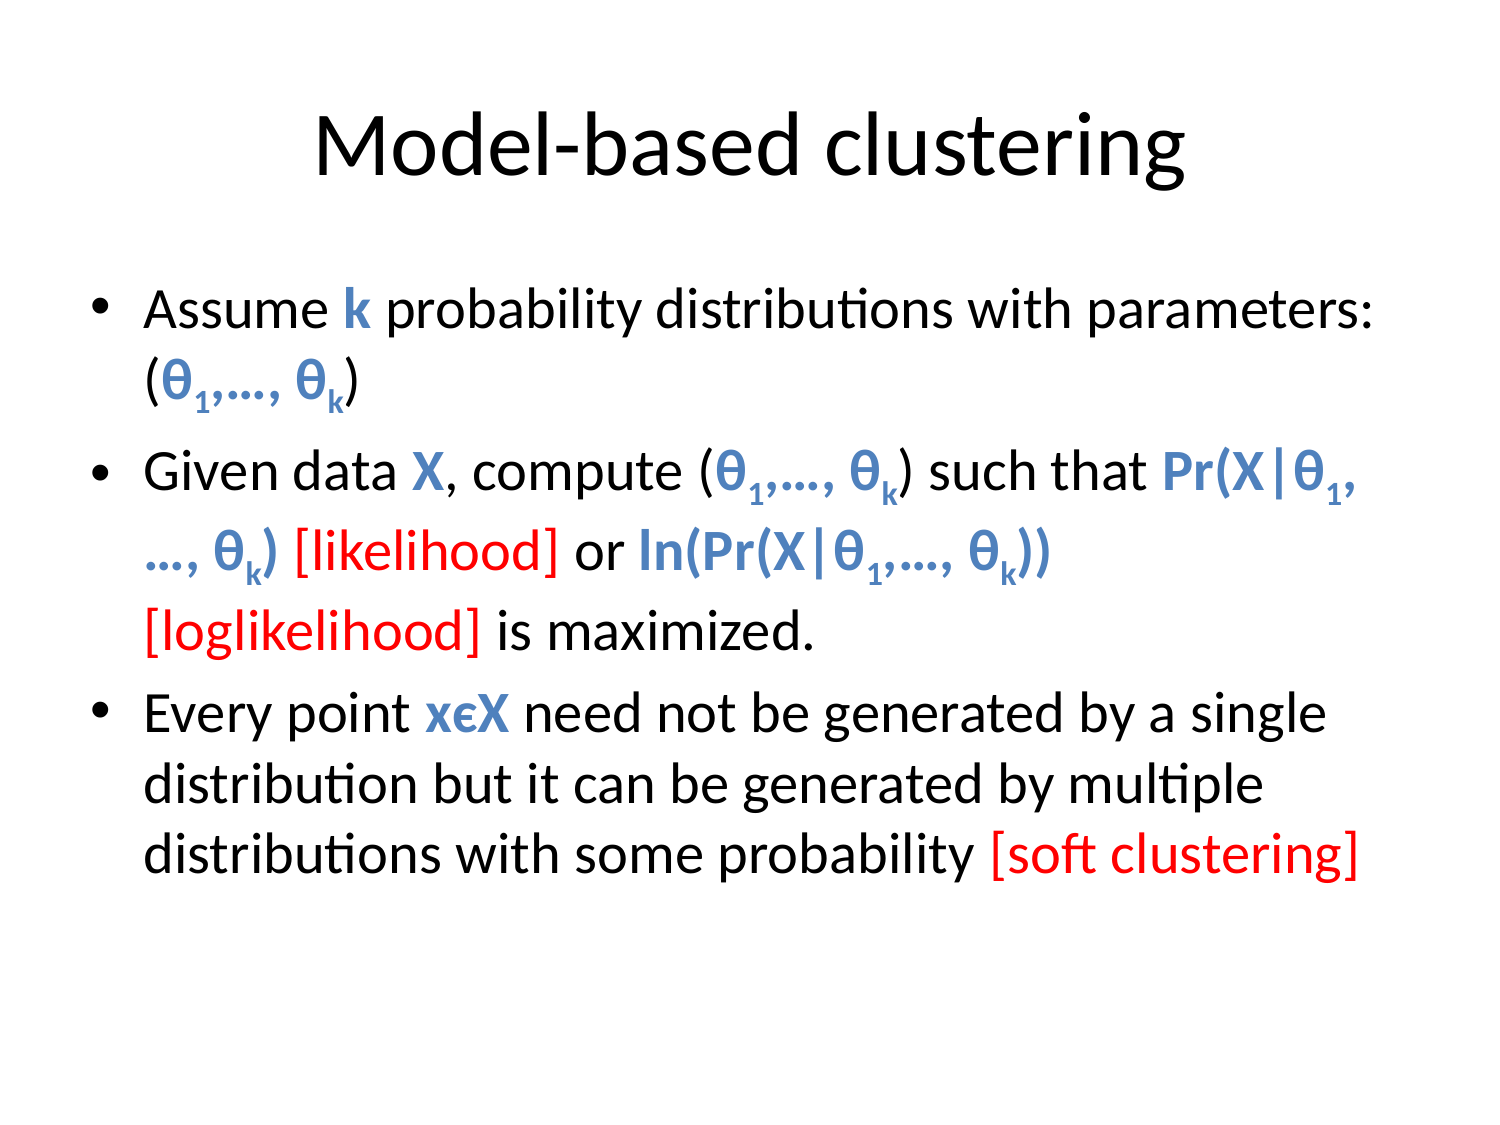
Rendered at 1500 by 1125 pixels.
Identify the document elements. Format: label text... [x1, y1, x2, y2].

title Model-based clustering [75, 45, 1425, 233]
list Assume k probability distributions with parameters: (θ1,…, θk) Given data X, compute (θ1,…, θk) such that Pr(X|θ1,…, θk) [likelihood] or ln(Pr(X|θ1,…, θk)) [loglikelihood] is maximized. Every point xєX need not be generated by a single distribution but it can be generated by multiple distributions with some probability [soft clustering] [75, 262, 1413, 943]
